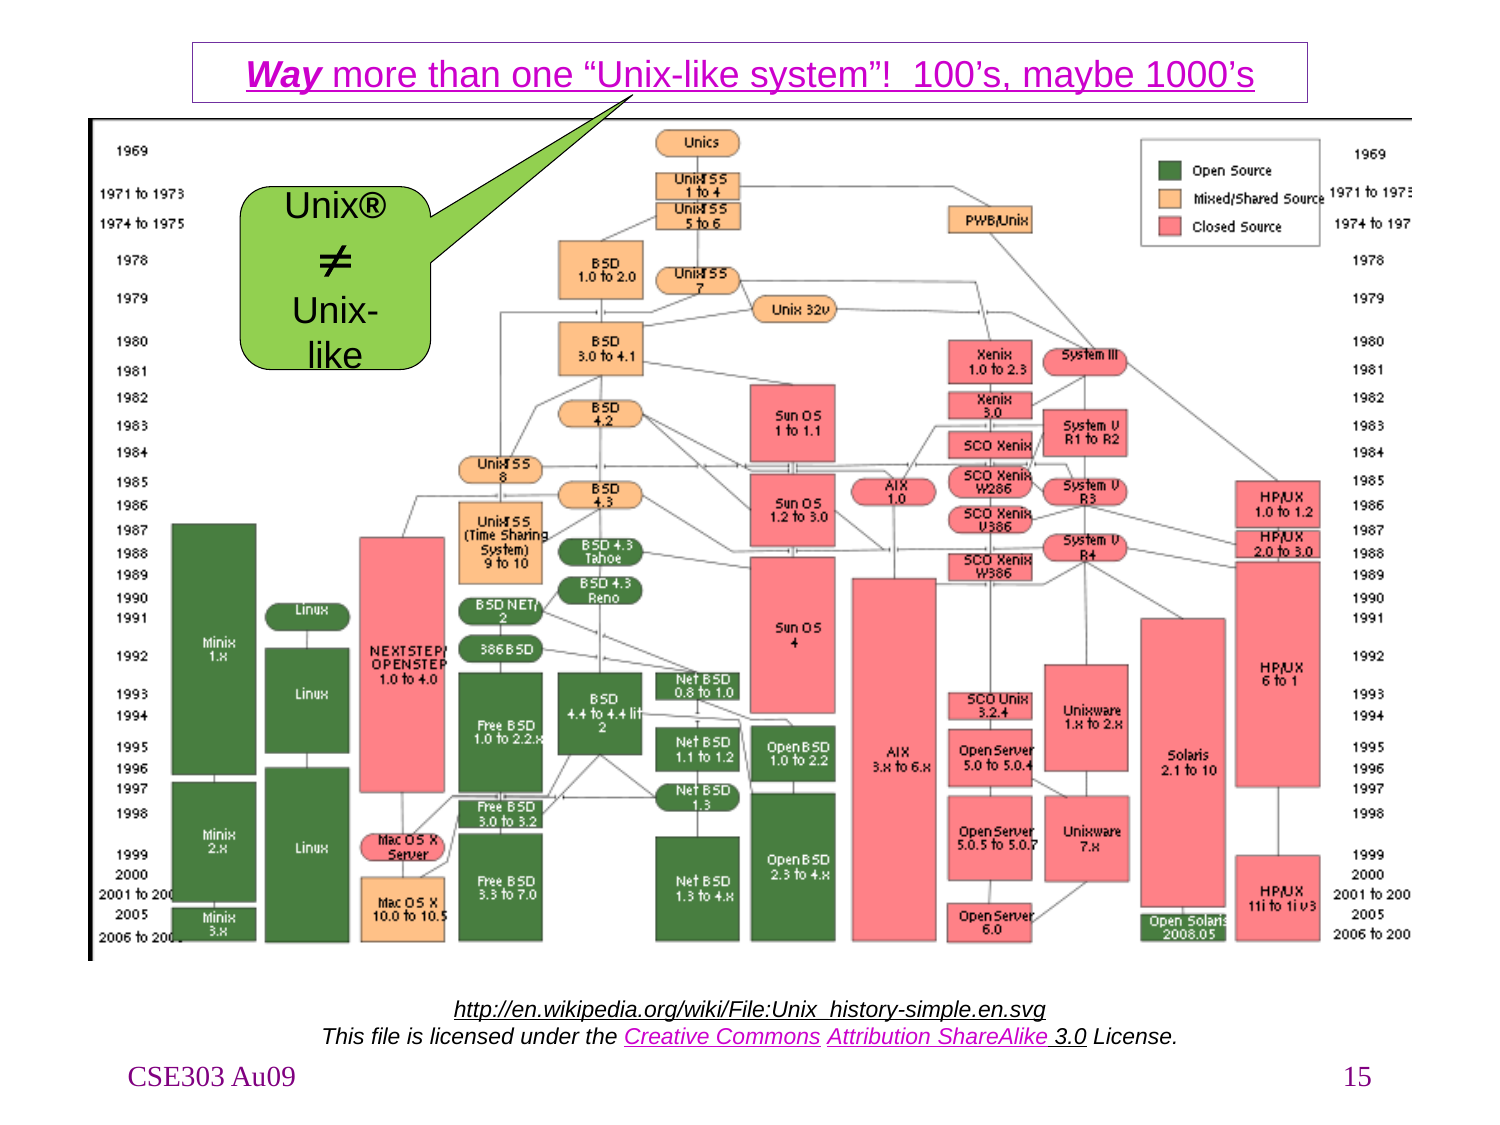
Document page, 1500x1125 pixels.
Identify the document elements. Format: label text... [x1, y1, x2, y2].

text_box Way more than one “Unix-like system”! 100’s, maybe 1000’s [192, 42, 1308, 103]
picture [88, 118, 1412, 961]
text_box http://en.wikipedia.org/wiki/File:Unix_history-simple.en.svg This file is licensed under the Creative Commons Attribution ShareAlike 3.0 License. [306, 994, 1194, 1050]
slide_number 15 [1074, 1049, 1388, 1125]
slide_number CSE303 Au09 [112, 1049, 426, 1125]
text_box Unix®  Unix-like [597, 94, 633, 116]
